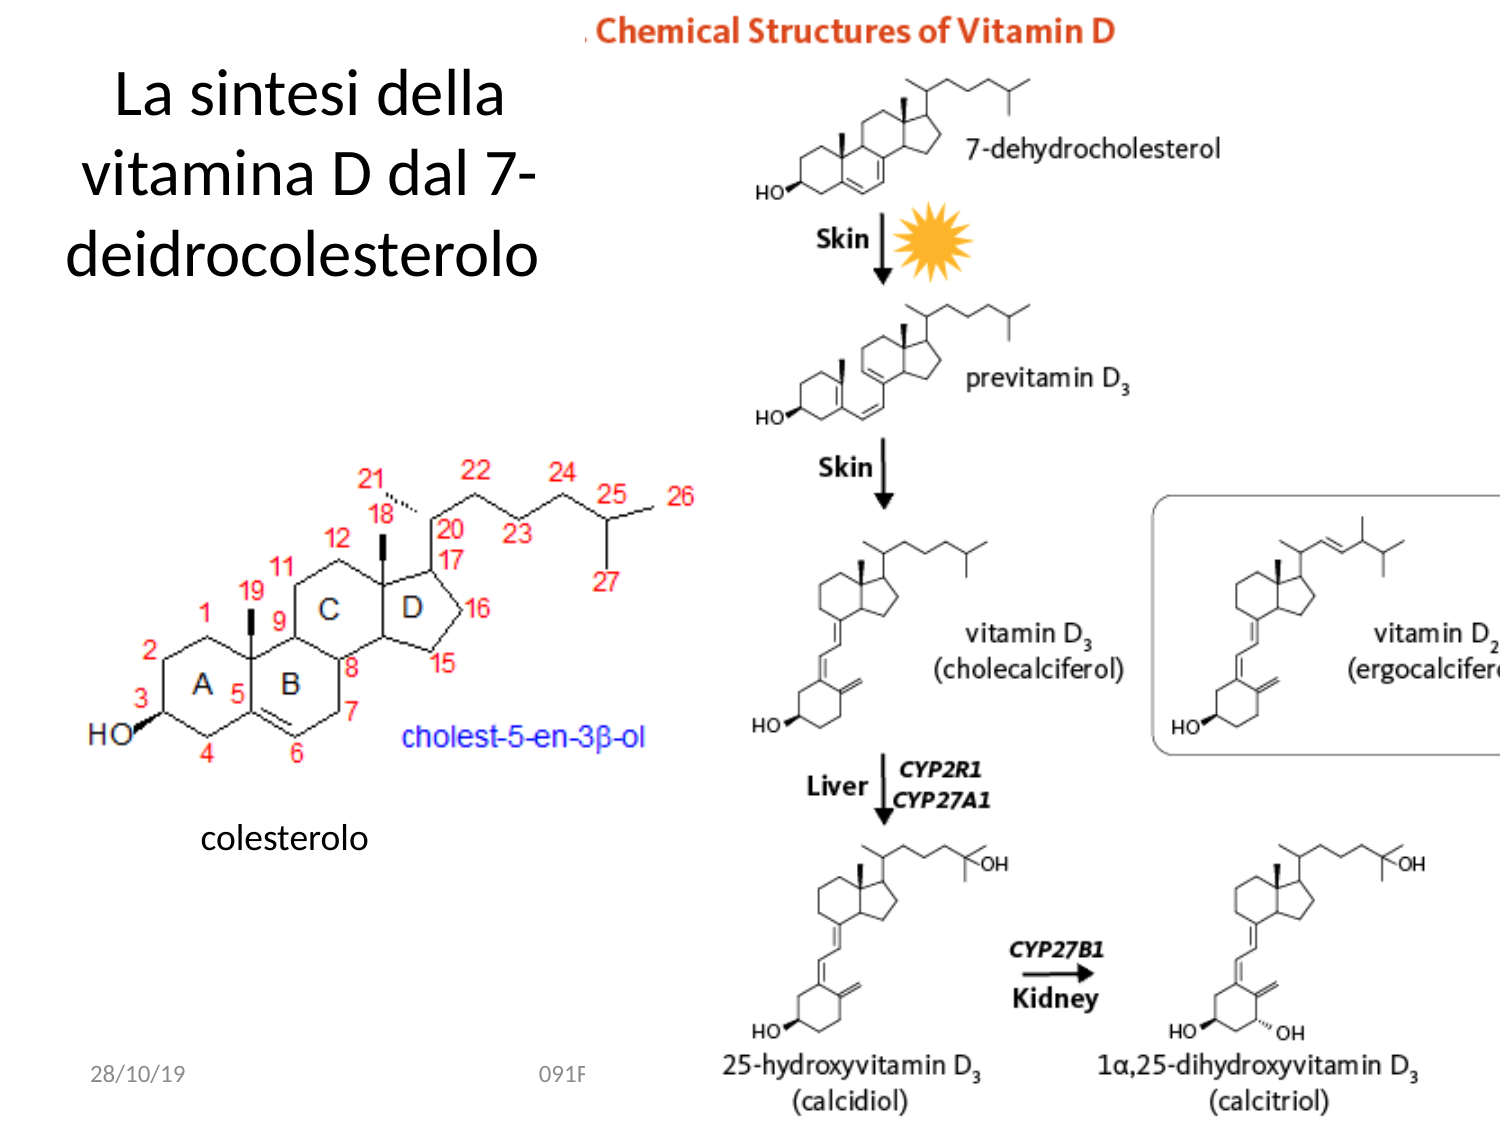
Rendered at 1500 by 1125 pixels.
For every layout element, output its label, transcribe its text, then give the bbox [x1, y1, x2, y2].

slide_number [75, 1042, 425, 1103]
footer 091FA - BIOCHIMICA APPLICATA MEDICA [512, 1042, 580, 1103]
text_box colesterolo [185, 805, 384, 866]
title La sintesi della vitamina D dal 7-deidrocolesterolo [35, 41, 580, 298]
picture [74, 0, 1500, 1125]
